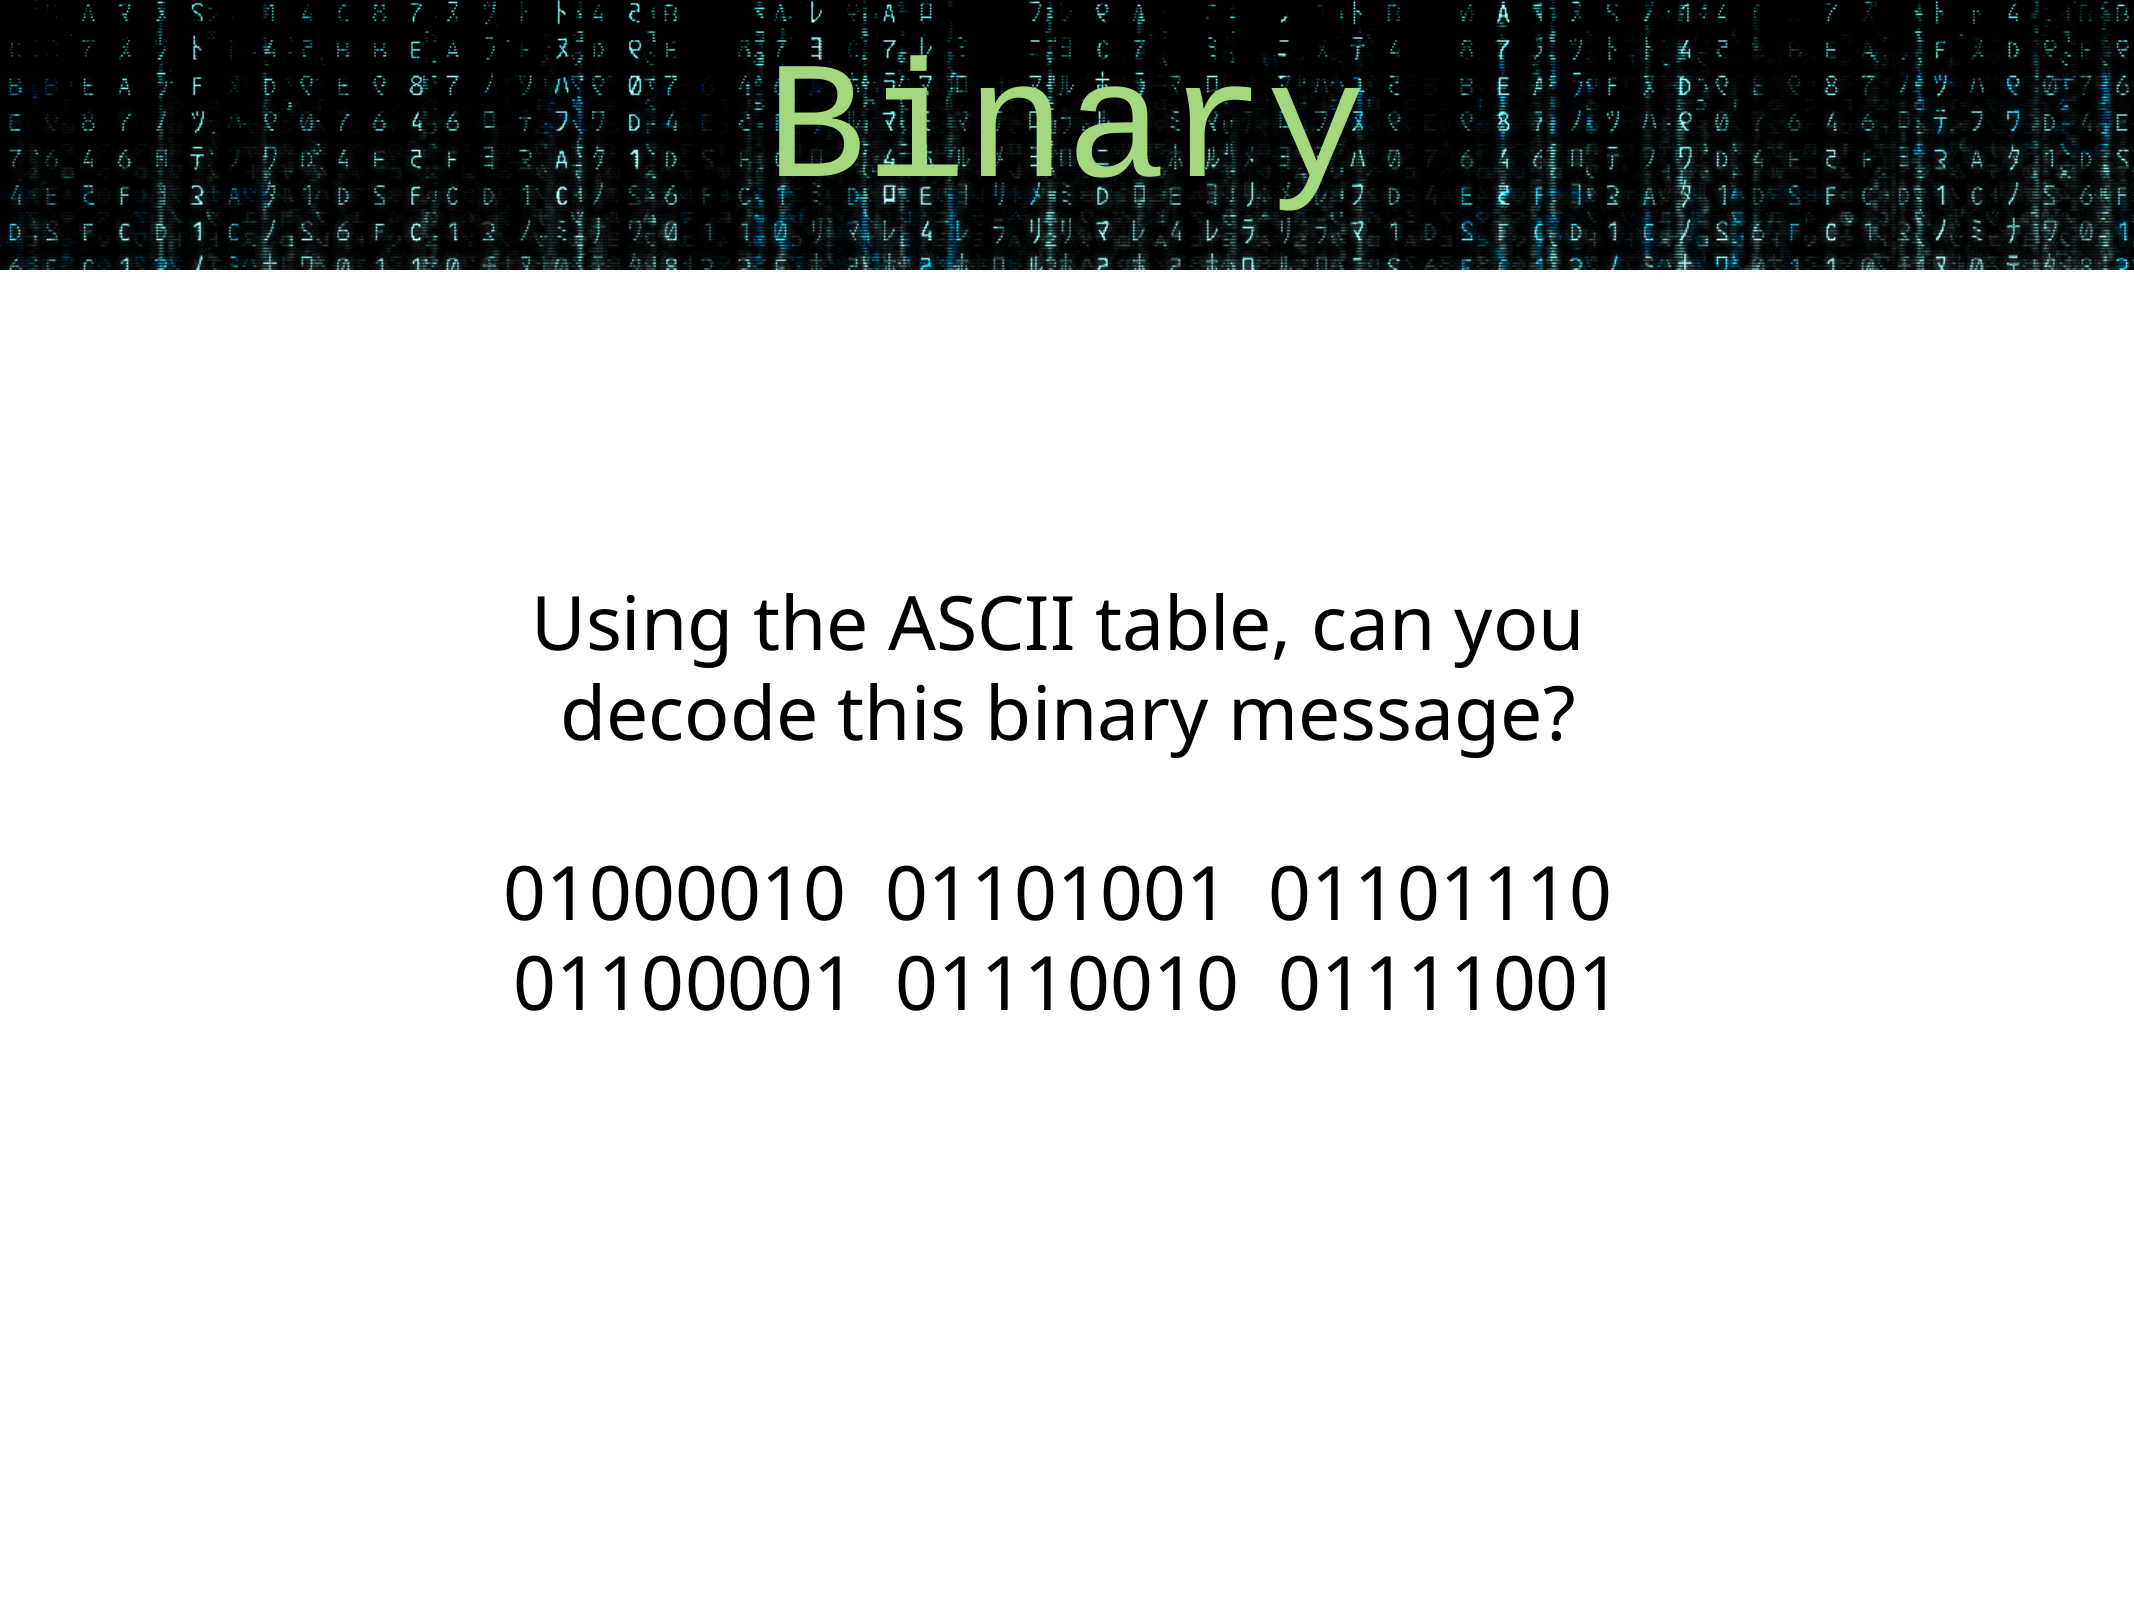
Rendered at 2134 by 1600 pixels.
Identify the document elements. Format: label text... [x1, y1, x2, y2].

picture [0, 0, 2134, 270]
text_box Using the ASCII table, can you decode this binary message? 01000010 01101001 01101110 01100001 01110010 01111001 [475, 566, 1661, 1034]
